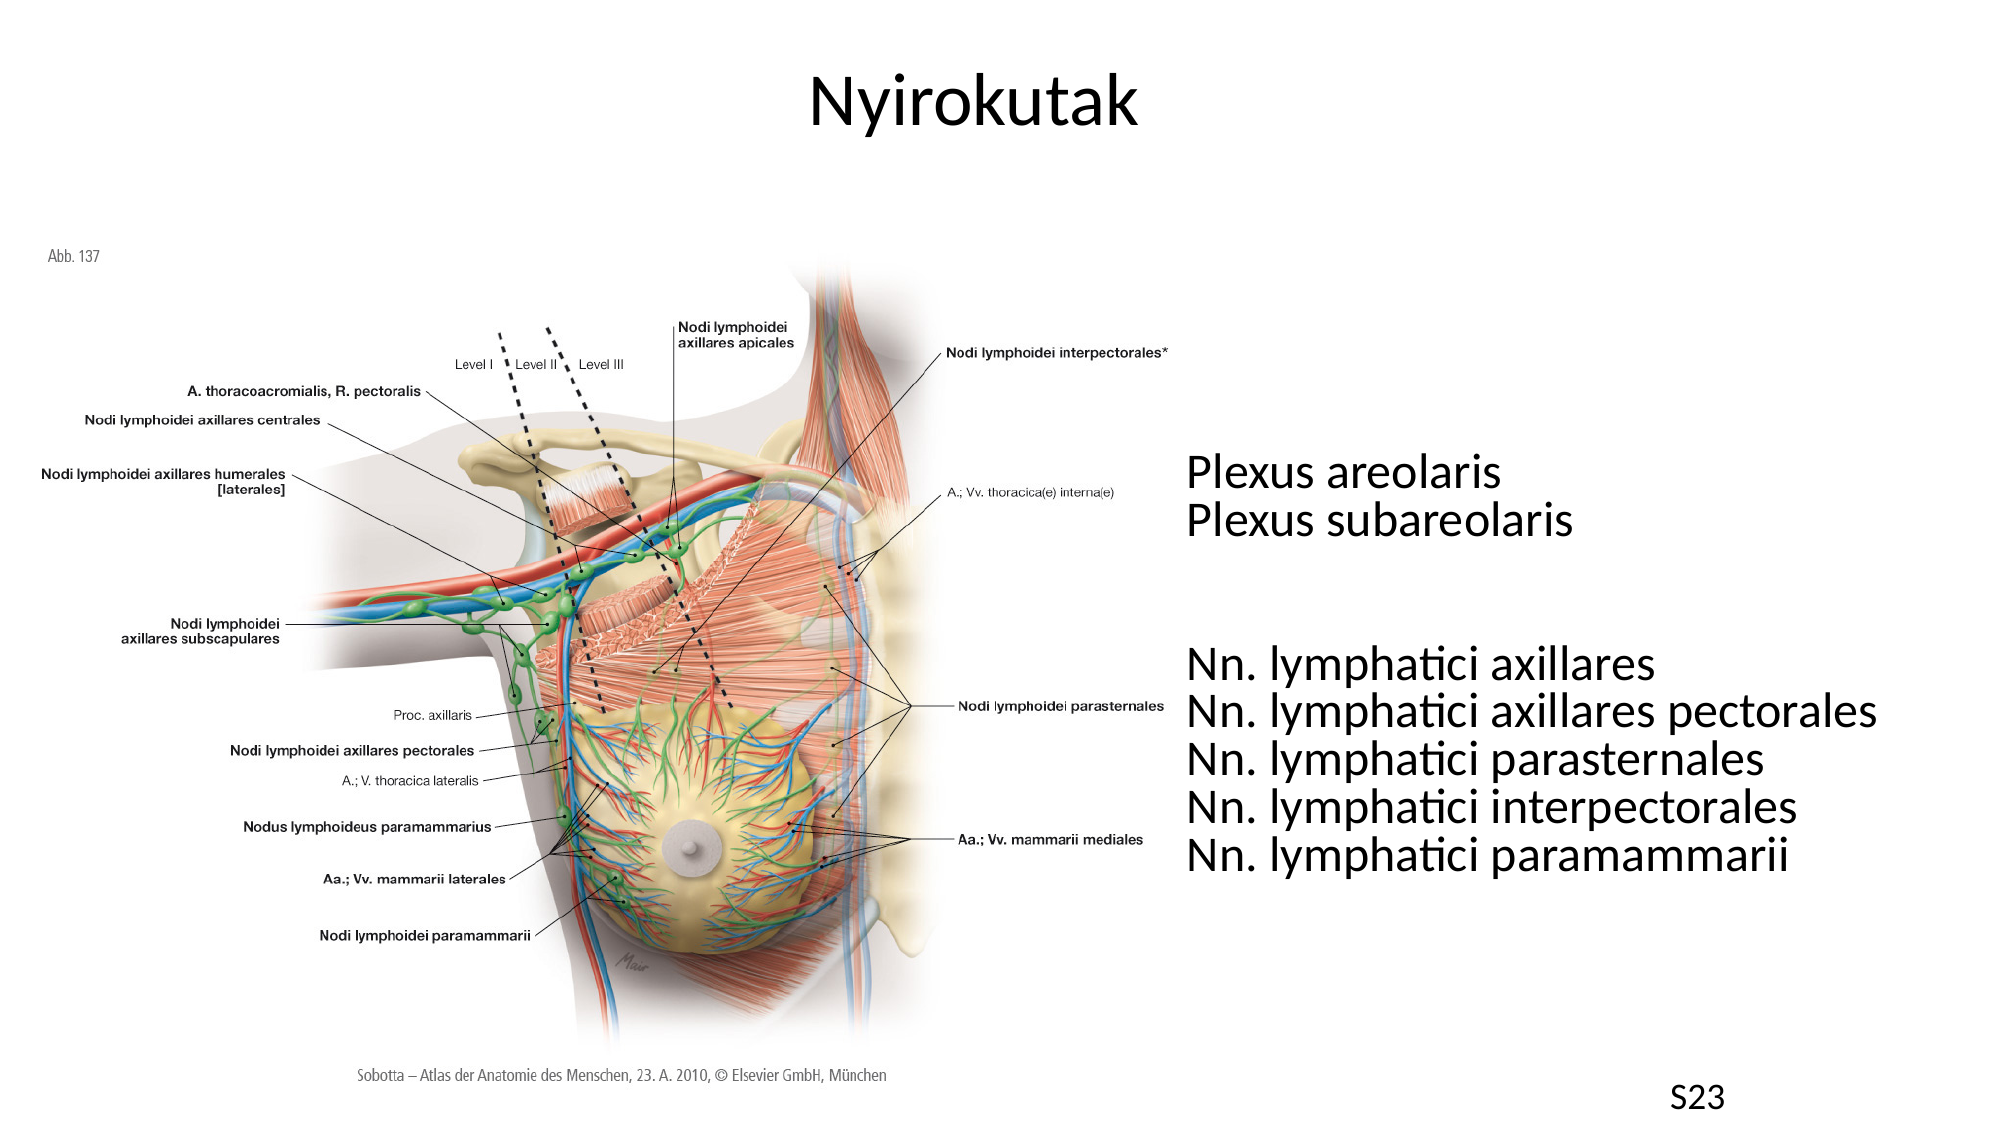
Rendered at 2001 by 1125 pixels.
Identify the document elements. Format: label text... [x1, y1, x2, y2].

text_box Plexus areolaris Plexus subareolaris Nn. lymphatici axillares Nn. lymphatici axillares pectorales Nn. lymphatici parasternales Nn. lymphatici interpectorales Nn. lymphatici paramammarii [1172, 442, 1974, 889]
picture [41, 241, 1172, 1095]
text_box [137, 46, 1863, 156]
text_box Nyirokutak [793, 43, 1155, 148]
text_box S23 [1655, 1064, 1750, 1124]
